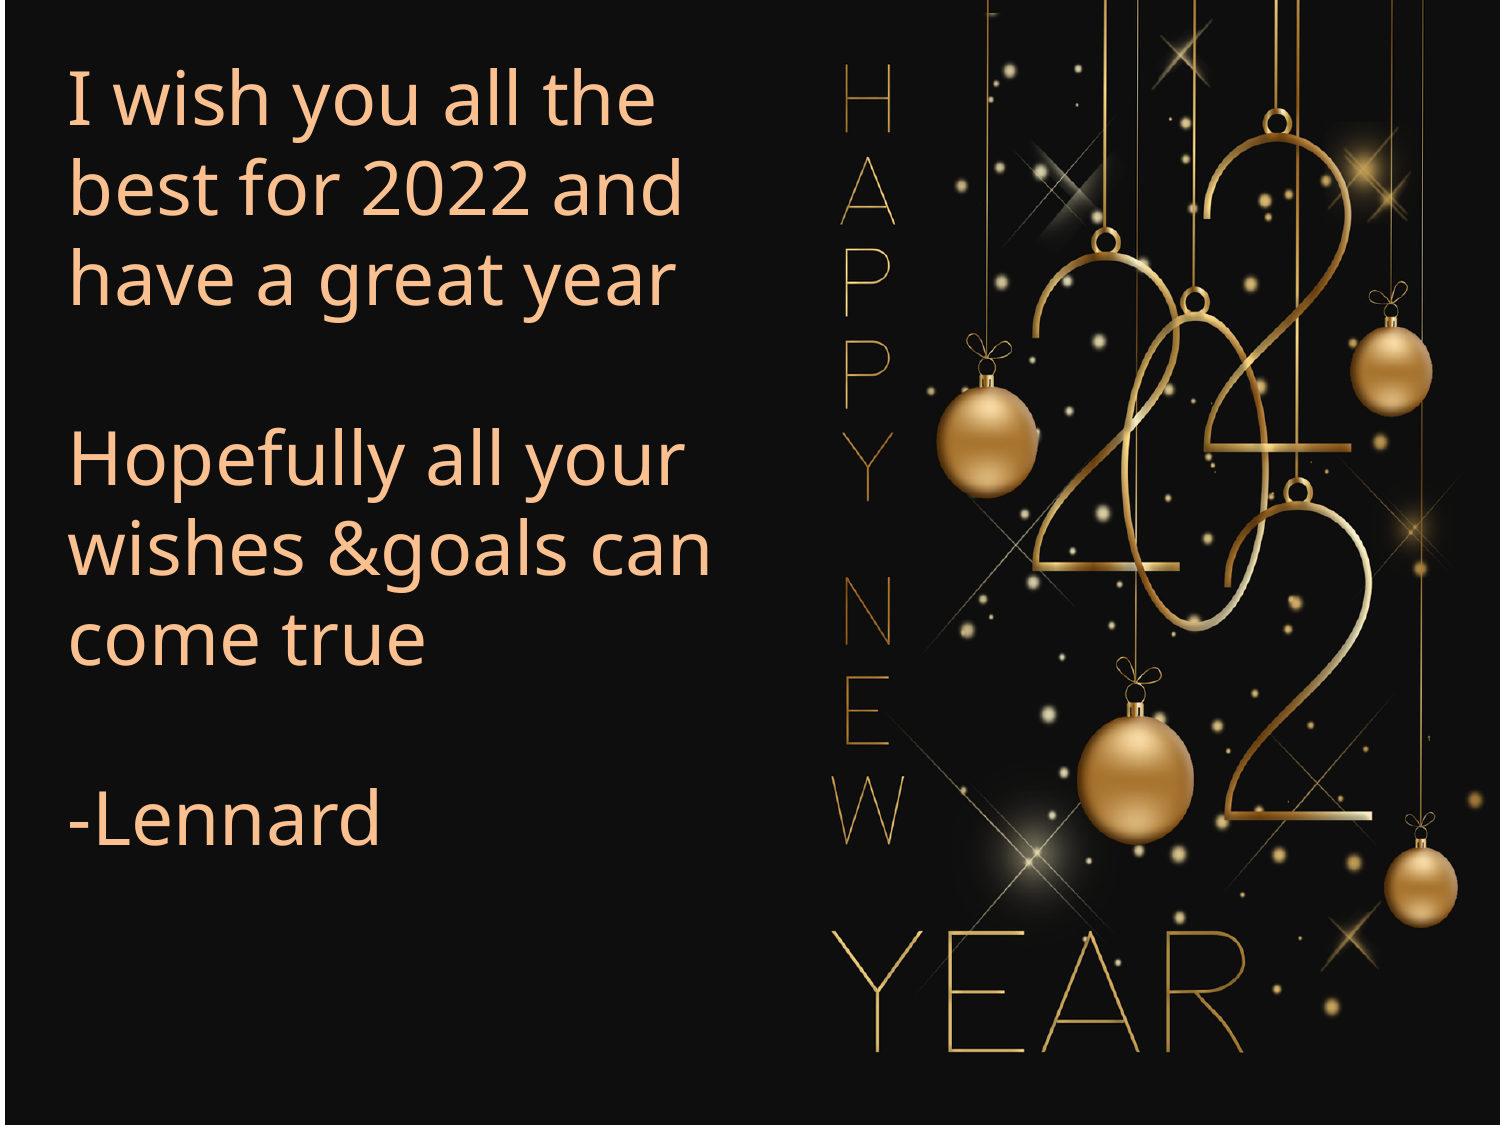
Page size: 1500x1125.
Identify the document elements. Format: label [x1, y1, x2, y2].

list [5, 0, 1500, 1125]
